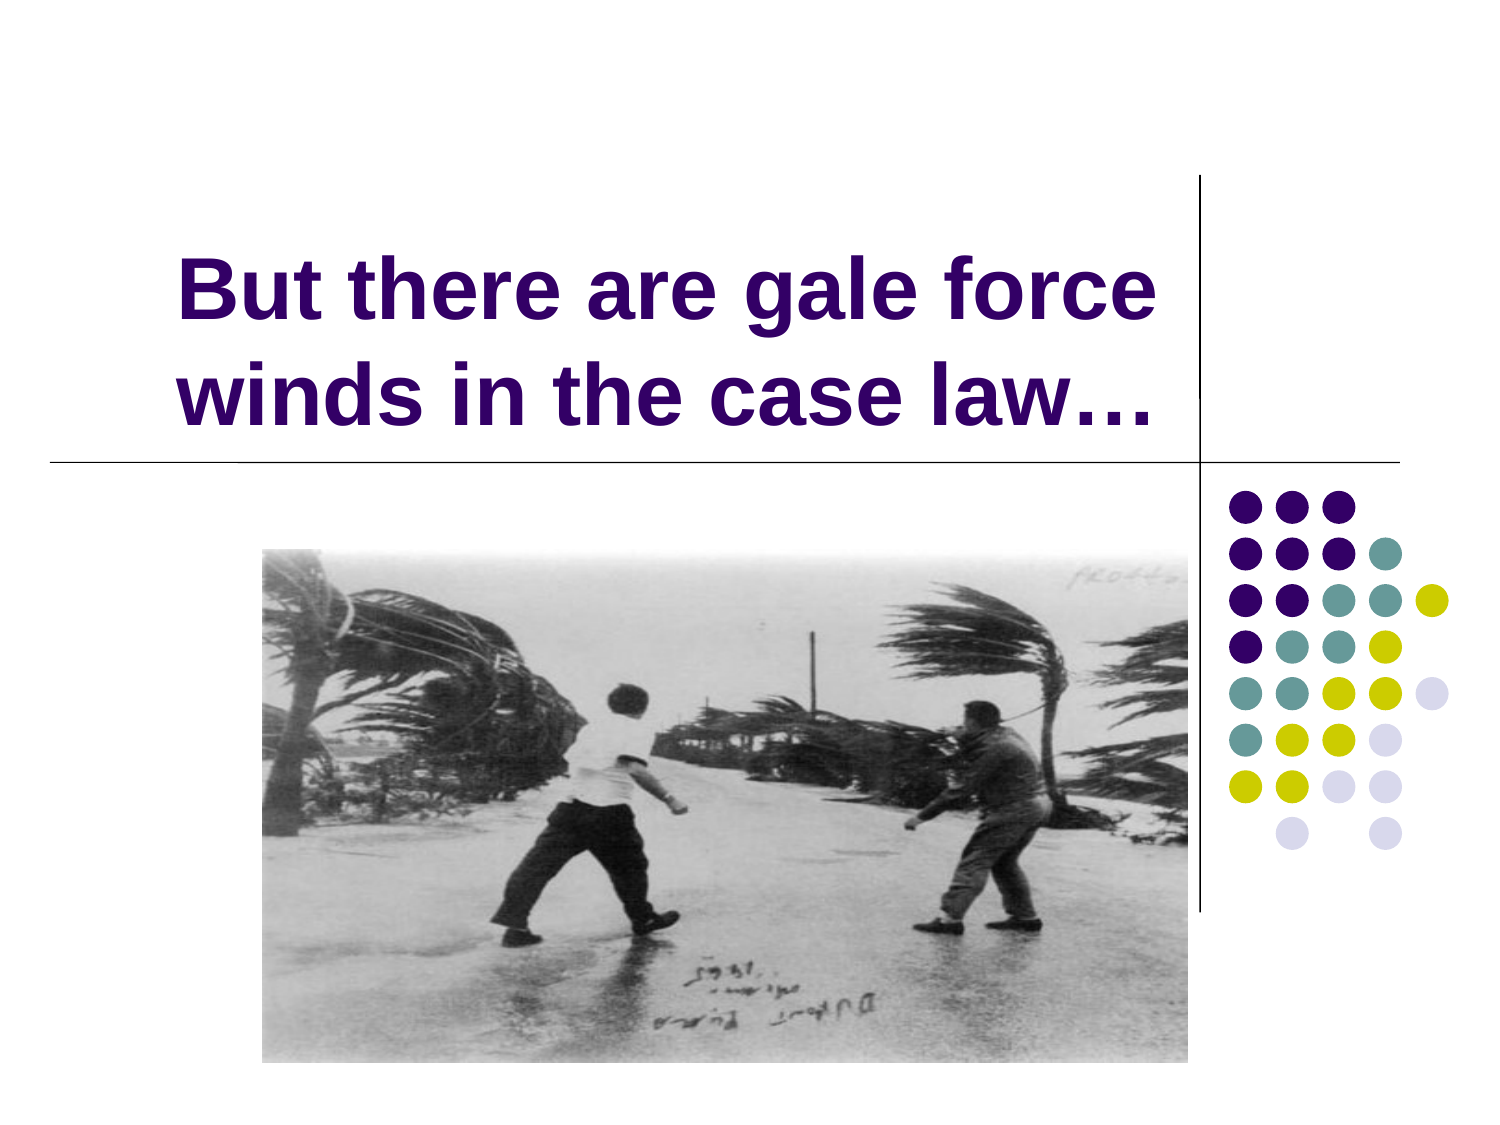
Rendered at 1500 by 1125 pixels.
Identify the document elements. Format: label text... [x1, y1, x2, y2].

title But there are gale force winds in the case law… [68, 149, 1176, 451]
picture [262, 549, 1188, 1063]
